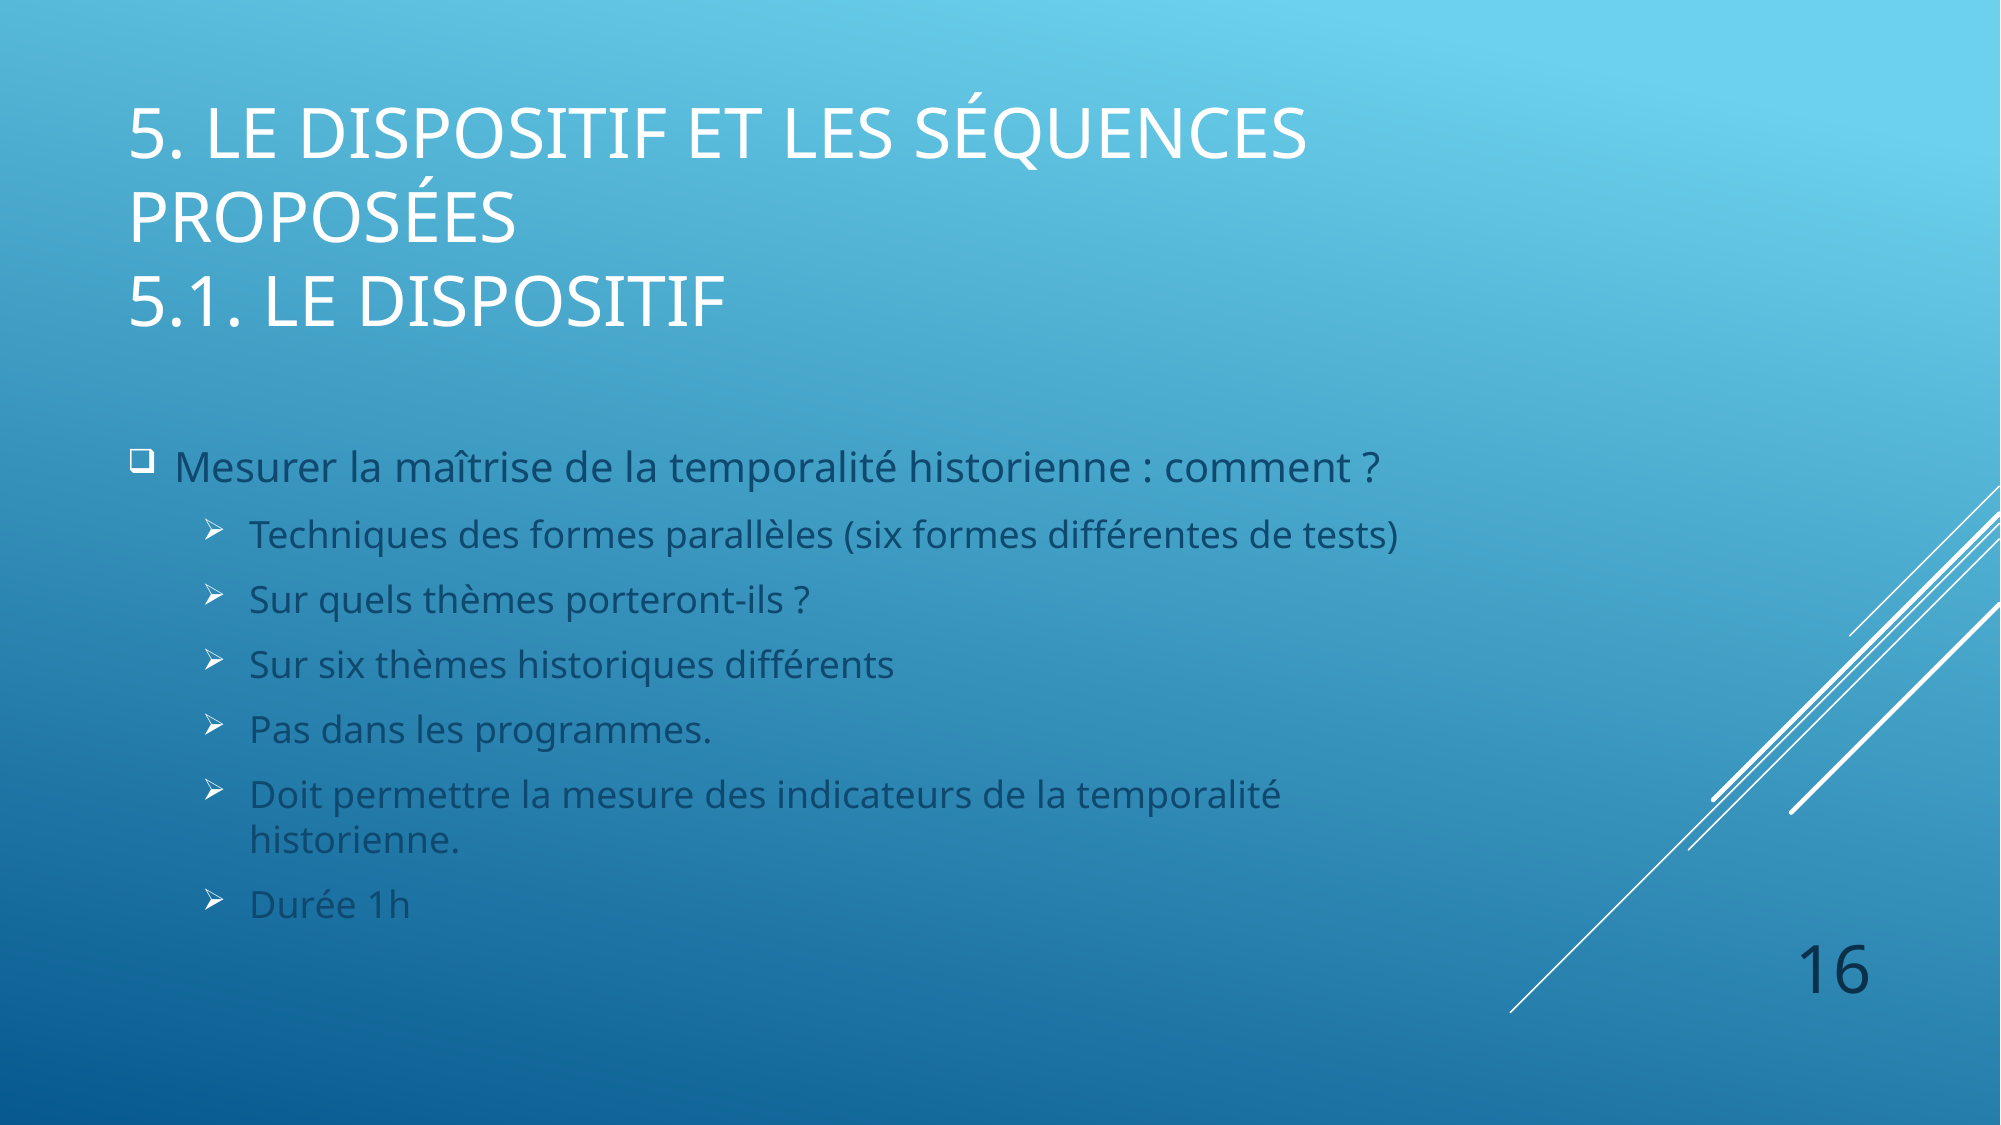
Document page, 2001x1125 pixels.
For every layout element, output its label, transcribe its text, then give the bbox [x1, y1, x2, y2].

slide_number 16 [1700, 915, 1888, 1025]
title 5. Le dispositif et les séquences proposées 5.1. Le Dispositif [112, 81, 1513, 341]
list Mesurer la maîtrise de la temporalité historienne : comment ? Techniques des formes parallèles (six formes différentes de tests) Sur quels thèmes porteront-ils ? Sur six thèmes historiques différents Pas dans les programmes. Doit permettre la mesure des indicateurs de la temporalité historienne. Durée 1h [112, 341, 1513, 1025]
